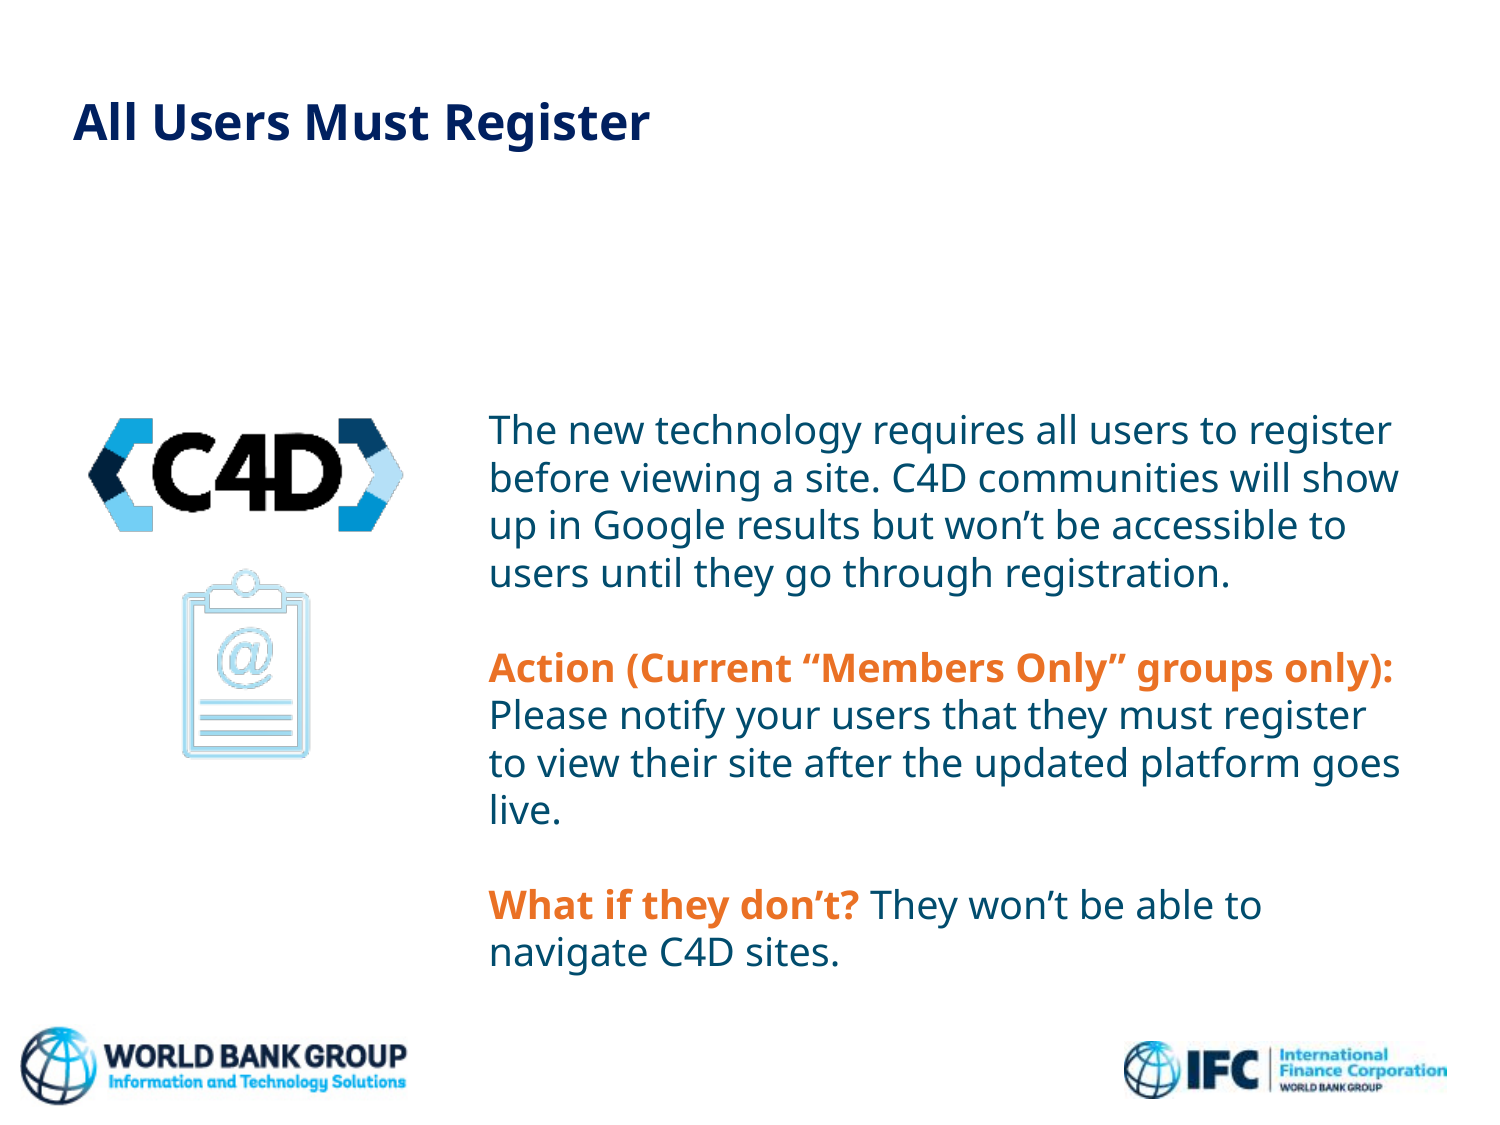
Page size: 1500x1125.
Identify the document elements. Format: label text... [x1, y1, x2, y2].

text_box All Users Must Register [58, 30, 1151, 211]
picture [1124, 1041, 1447, 1099]
picture [169, 552, 327, 783]
picture [84, 414, 412, 541]
picture [20, 1024, 412, 1107]
list The new technology requires all users to register before viewing a site. C4D communities will show up in Google results but won’t be accessible to users until they go through registration. Action (Current “Members Only” groups only): Please notify your users that they must register to view their site after the updated platform goes live. What if they don’t? They won’t be able to navigate C4D sites. [473, 397, 1421, 854]
